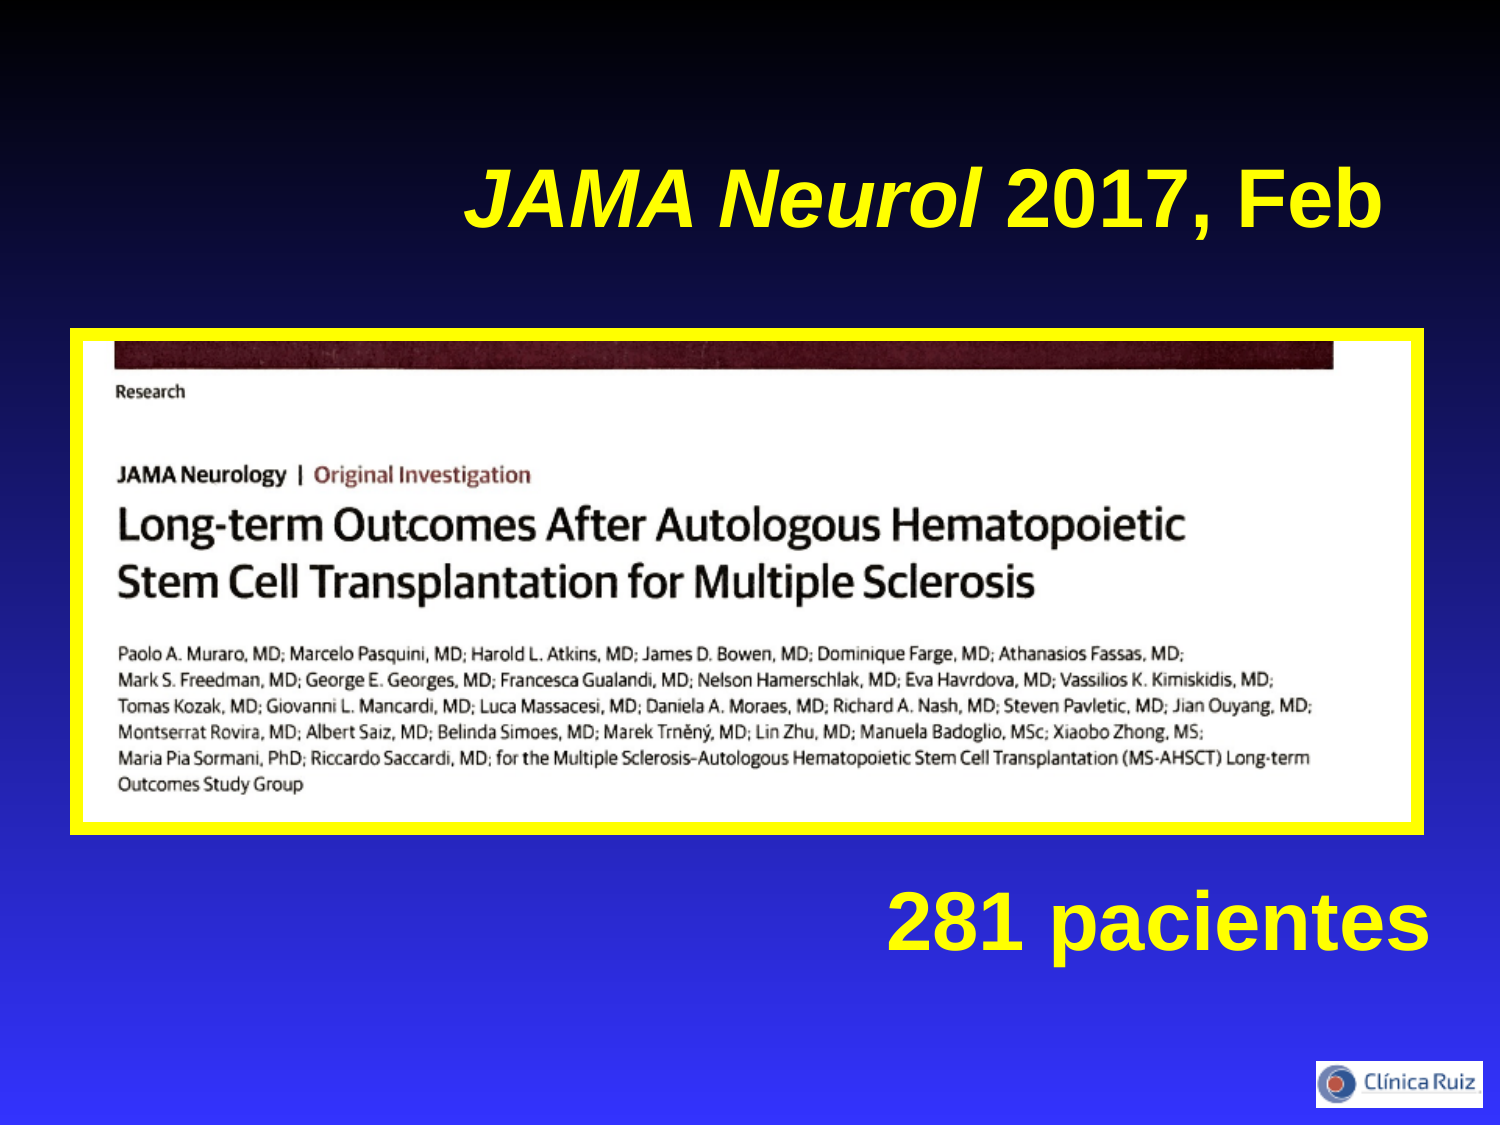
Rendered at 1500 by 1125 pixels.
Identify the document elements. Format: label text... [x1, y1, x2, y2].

text_box JAMA Neurol 2017, Feb [448, 137, 1400, 252]
picture [1316, 1060, 1483, 1109]
picture [82, 340, 1412, 823]
text_box 281 pacientes [871, 859, 1447, 975]
